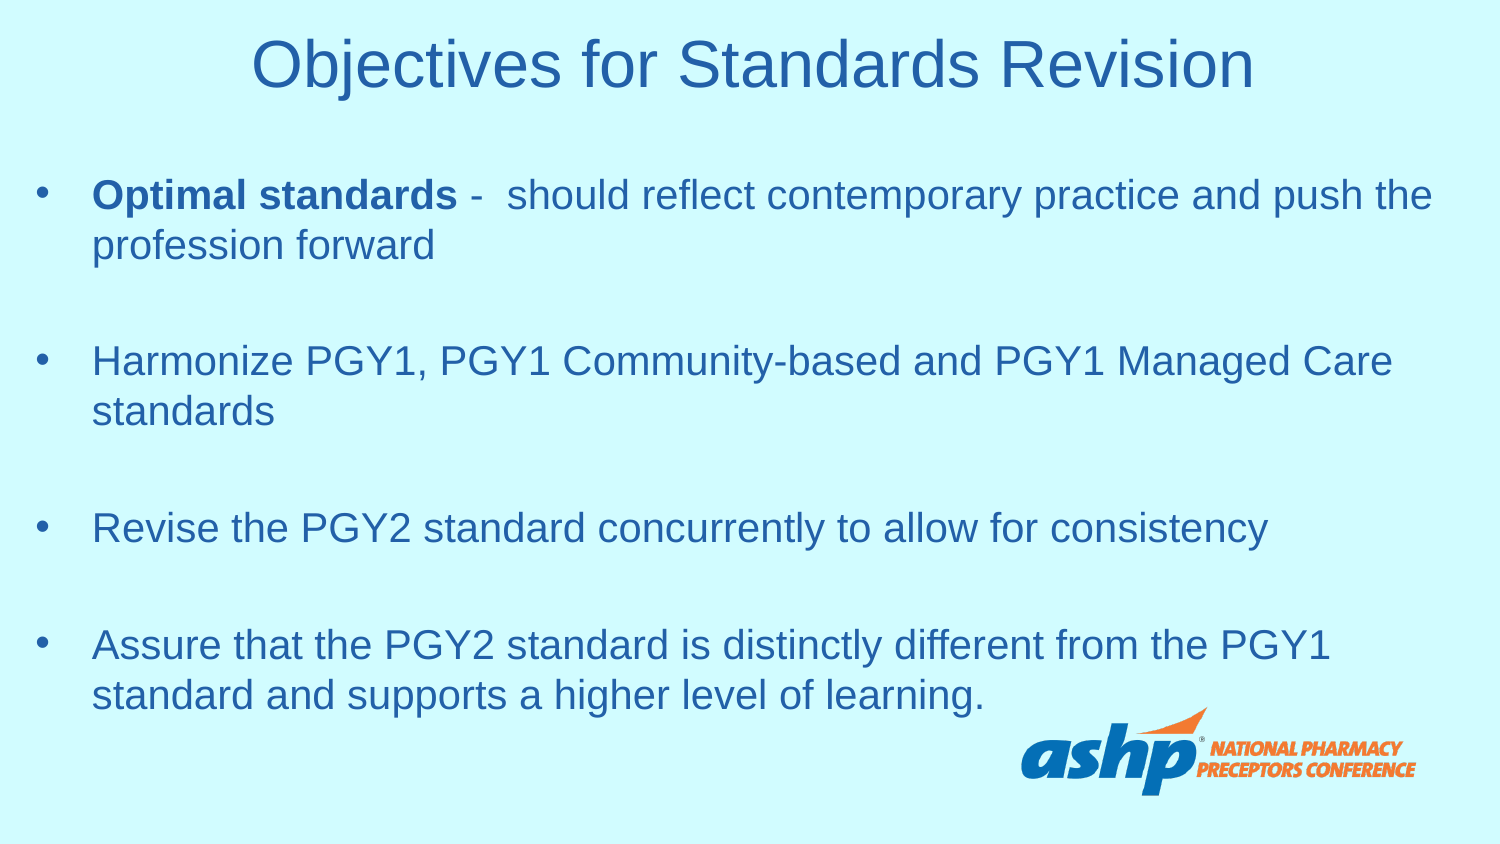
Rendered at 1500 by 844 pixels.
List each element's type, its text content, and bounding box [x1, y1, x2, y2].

title Objectives for Standards Revision [41, 0, 1467, 122]
list Optimal standards - should reflect contemporary practice and push the profession forward Harmonize PGY1, PGY1 Community-based and PGY1 Managed Care standards Revise the PGY2 standard concurrently to allow for consistency Assure that the PGY2 standard is distinctly different from the PGY1 standard and supports a higher level of learning. [20, 159, 1490, 844]
